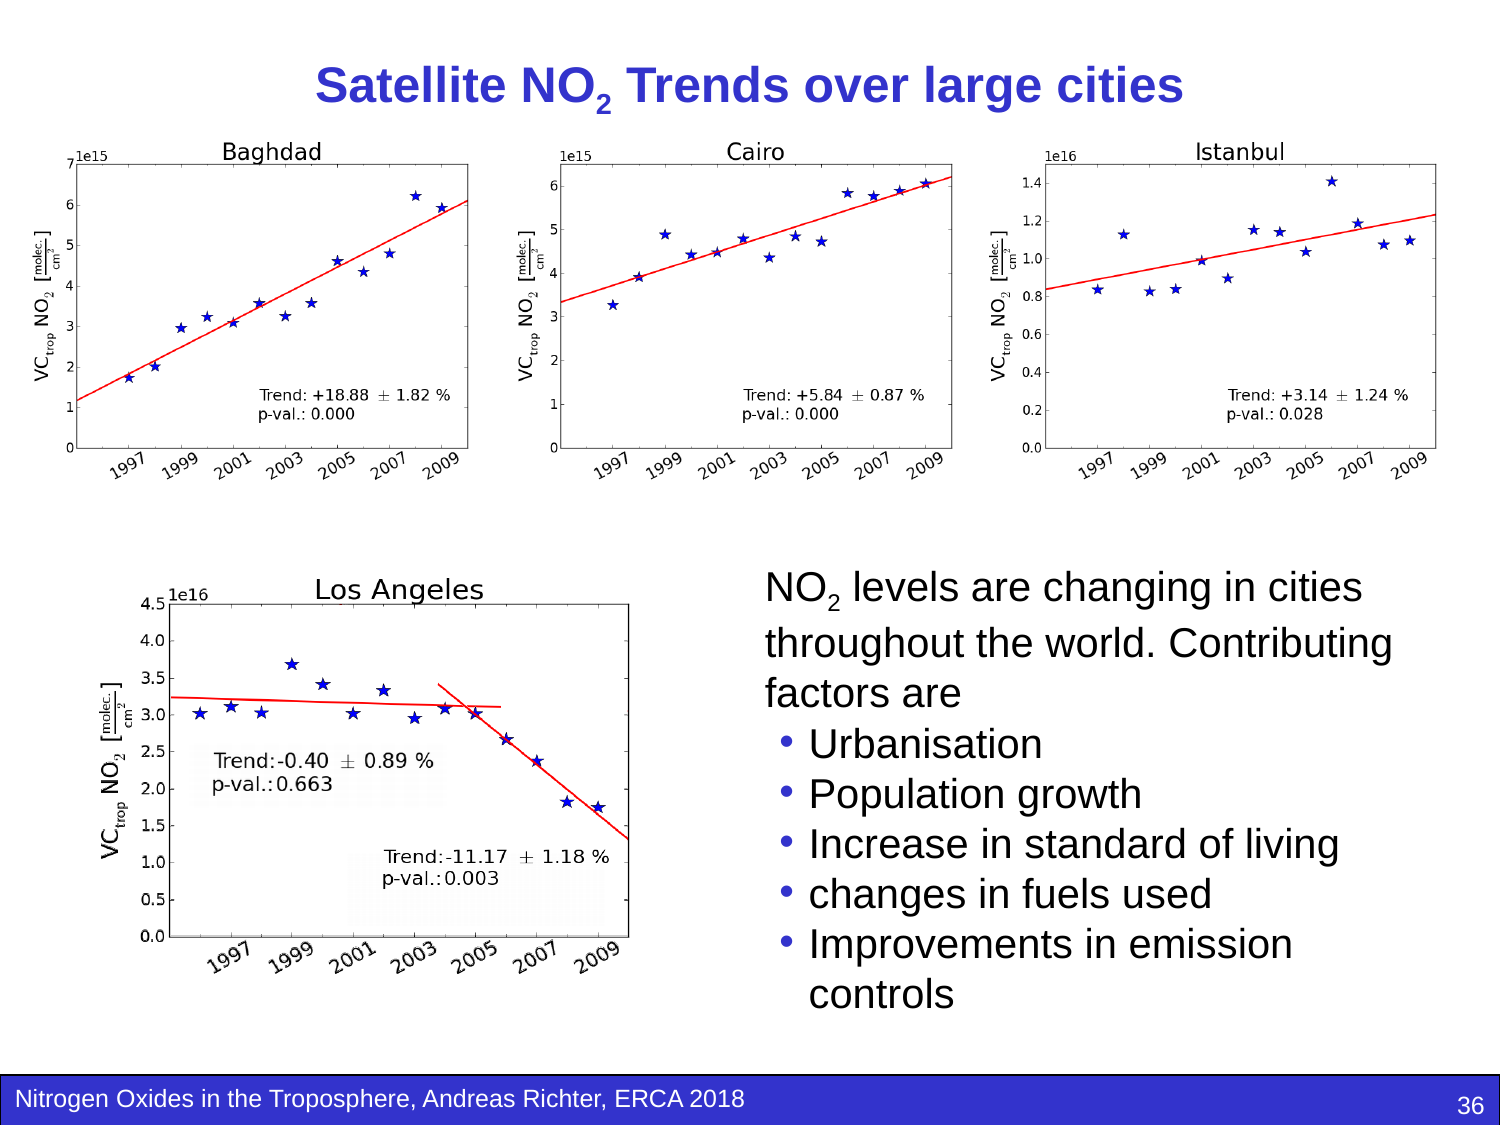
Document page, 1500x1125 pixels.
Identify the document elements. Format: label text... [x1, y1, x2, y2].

slide_number 36 [1187, 1082, 1500, 1125]
picture [95, 562, 687, 978]
picture [985, 136, 1459, 492]
text_box NO2 levels are changing in cities throughout the world. Contributing factors are Urbanisation Population growth Increase in standard of living changes in fuels used Improvements in emission controls [749, 552, 1419, 1074]
picture [501, 136, 975, 492]
picture [17, 136, 491, 492]
text_box Satellite NO2 Trends over large cities [74, 45, 1425, 139]
